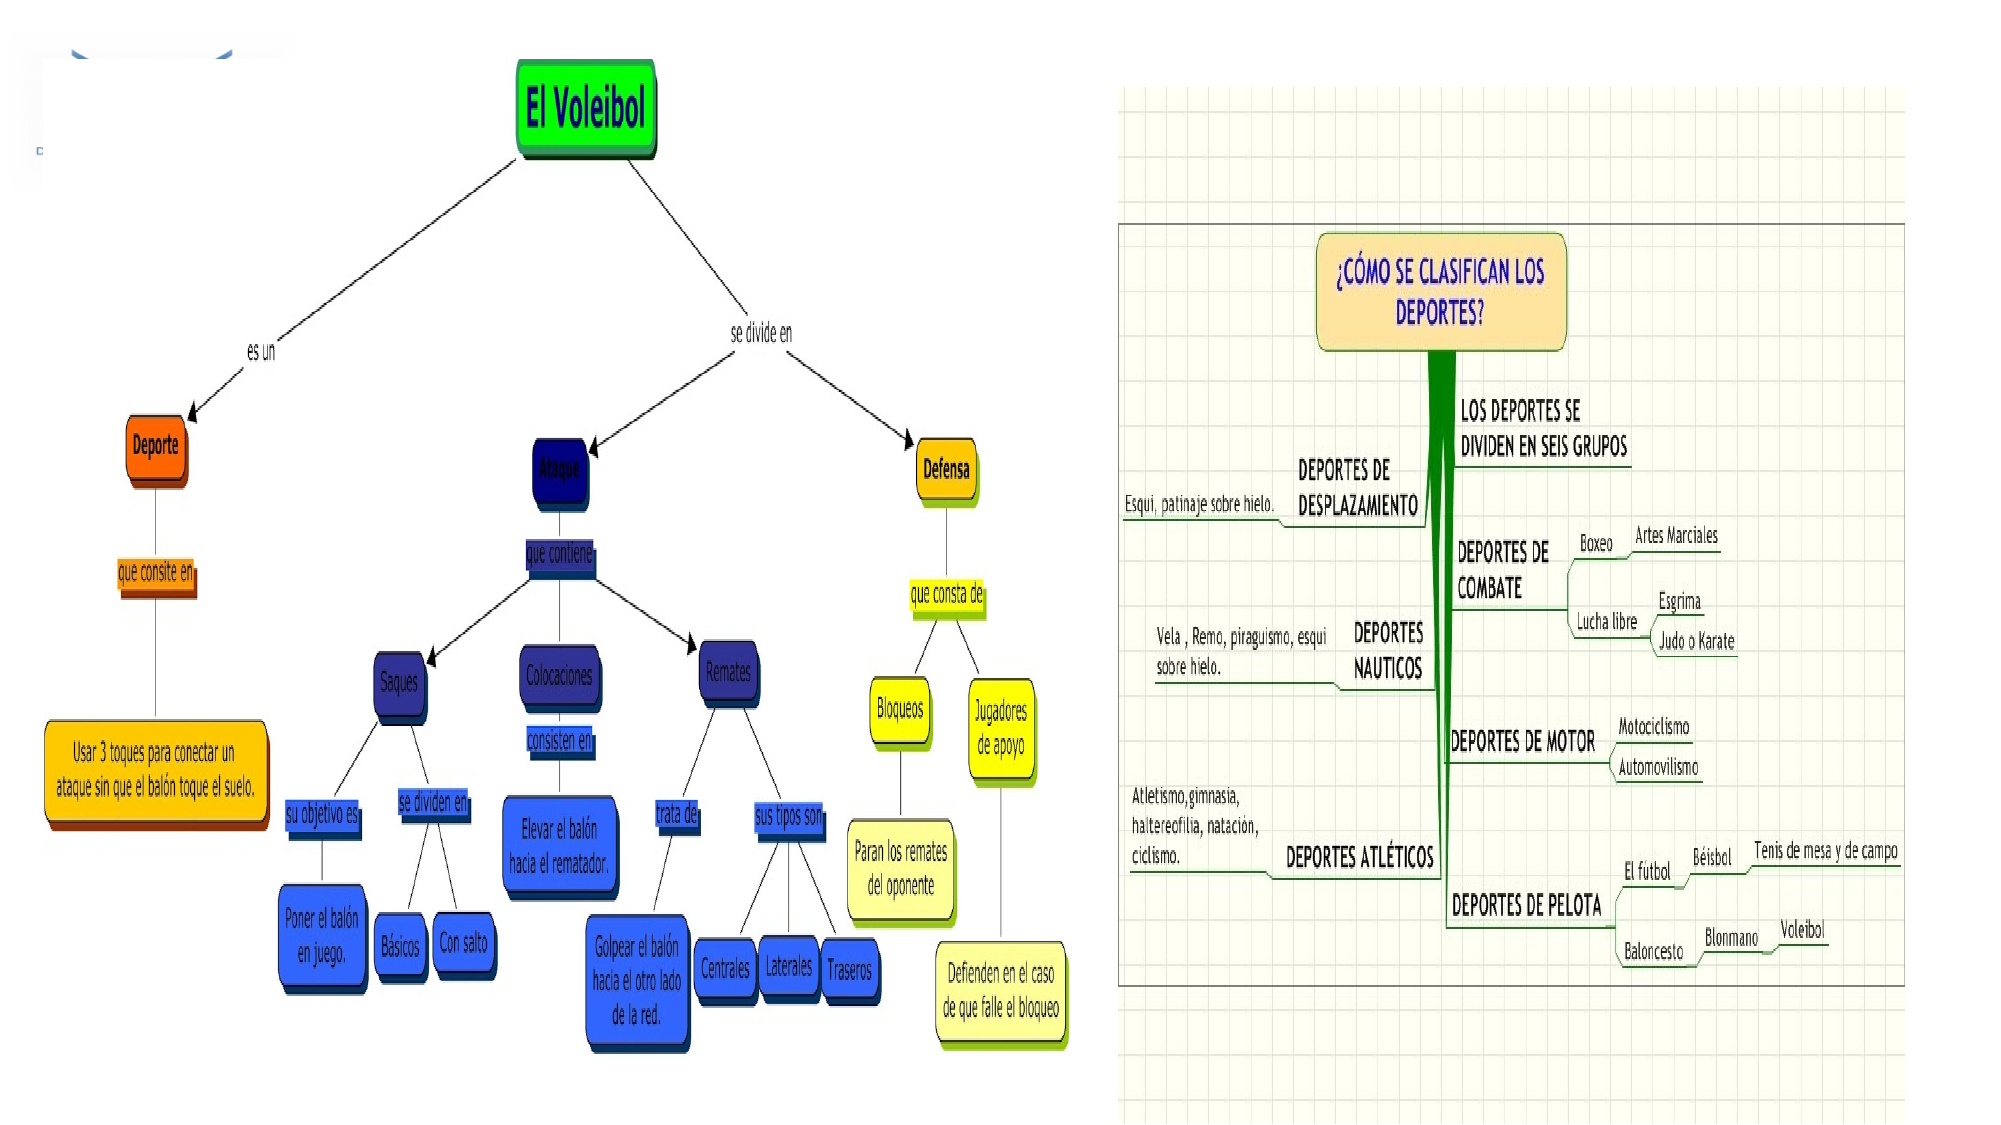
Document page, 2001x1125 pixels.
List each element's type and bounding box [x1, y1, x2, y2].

list [1118, 86, 1906, 1124]
picture [5, 27, 1070, 1060]
